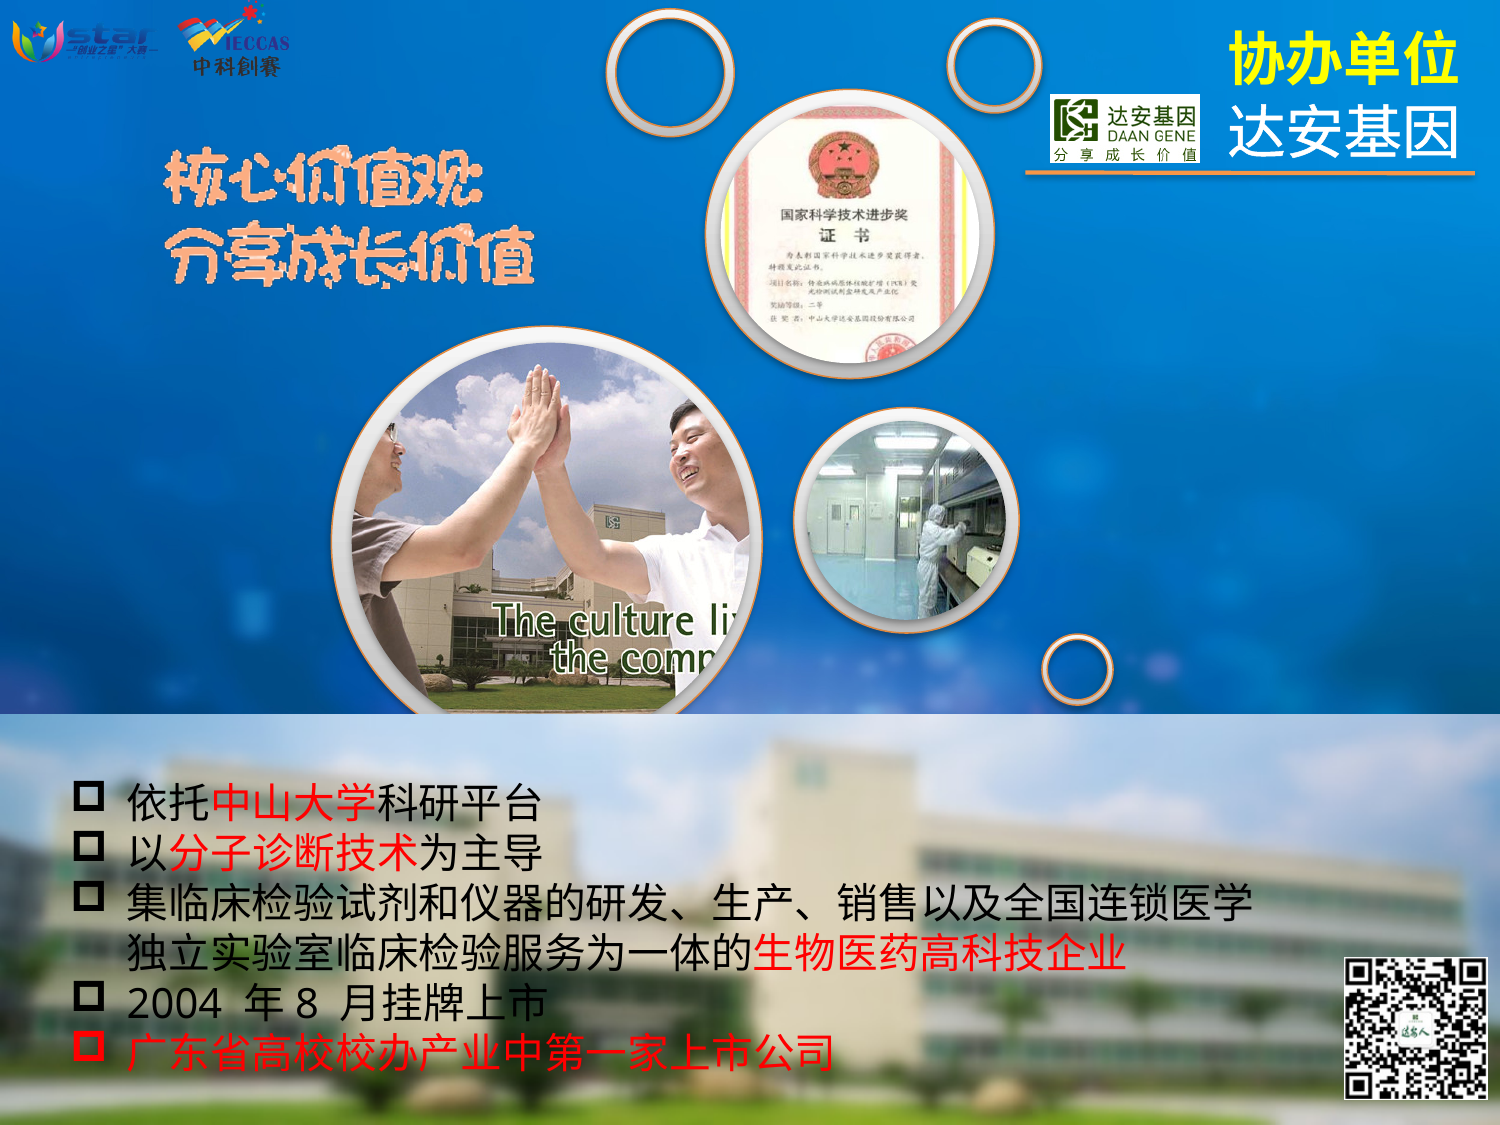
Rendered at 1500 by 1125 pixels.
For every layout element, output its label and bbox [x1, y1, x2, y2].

picture [0, 0, 1500, 1125]
text_box [62, 0, 1500, 714]
picture [149, 134, 563, 290]
picture [1049, 94, 1201, 163]
